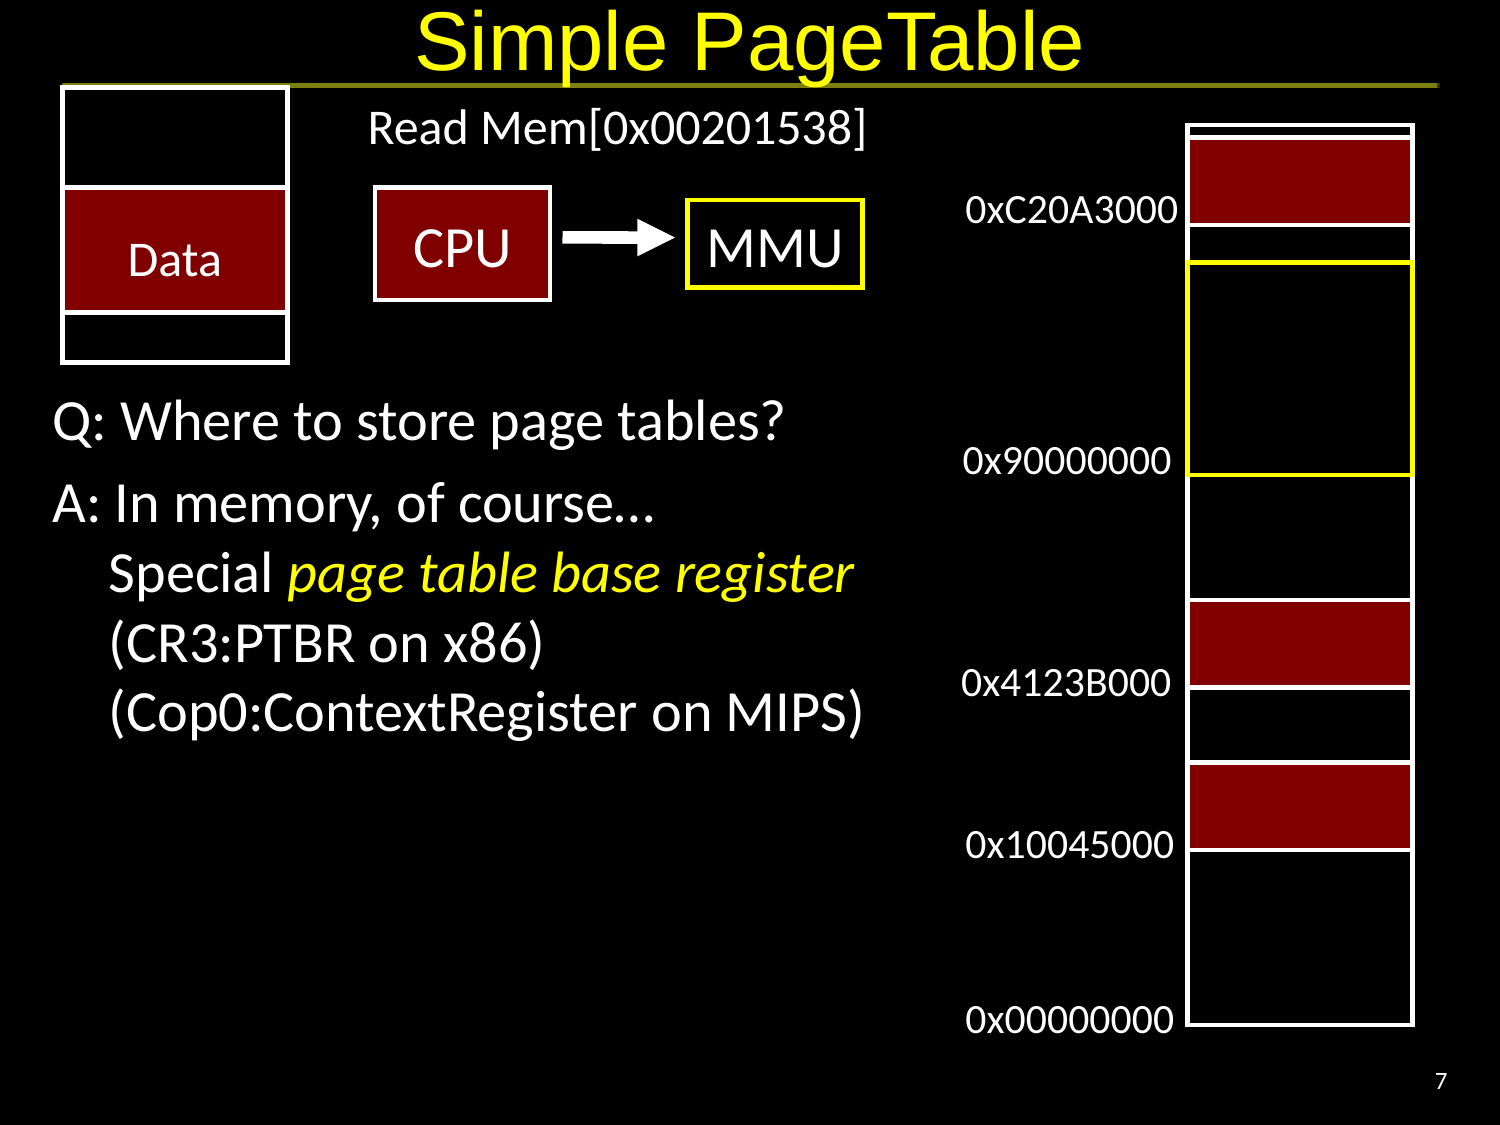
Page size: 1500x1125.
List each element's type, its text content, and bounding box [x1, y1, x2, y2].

list Q: Where to store page tables? A: In memory, of course… Special page table base register (CR3:PTBR on x86) (Cop0:ContextRegister on MIPS) [37, 375, 1063, 813]
text_box [1187, 225, 1413, 262]
text_box 0x10045000 [950, 809, 1190, 875]
text_box [1187, 124, 1413, 137]
text_box [62, 313, 288, 363]
text_box [1187, 475, 1413, 599]
text_box MMU [687, 199, 863, 288]
text_box [62, 87, 288, 187]
text_box [1187, 762, 1413, 850]
text_box 0x00000000 [950, 984, 1190, 1050]
text_box [1187, 850, 1413, 1025]
title Simple PageTable [24, 0, 1475, 75]
text_box [1187, 688, 1413, 762]
text_box [1187, 137, 1413, 225]
text_box 0x4123B000 [946, 646, 1187, 712]
text_box CPU [375, 187, 550, 300]
text_box 0x90000000 [947, 425, 1187, 490]
picture [62, 83, 1440, 88]
text_box 0xC20A3000 [950, 174, 1194, 240]
text_box Data [62, 187, 288, 313]
text_box [562, 231, 676, 244]
text_box [1187, 262, 1413, 475]
text_box Read Mem[0x00201538] [352, 87, 883, 163]
text_box [1187, 599, 1413, 688]
